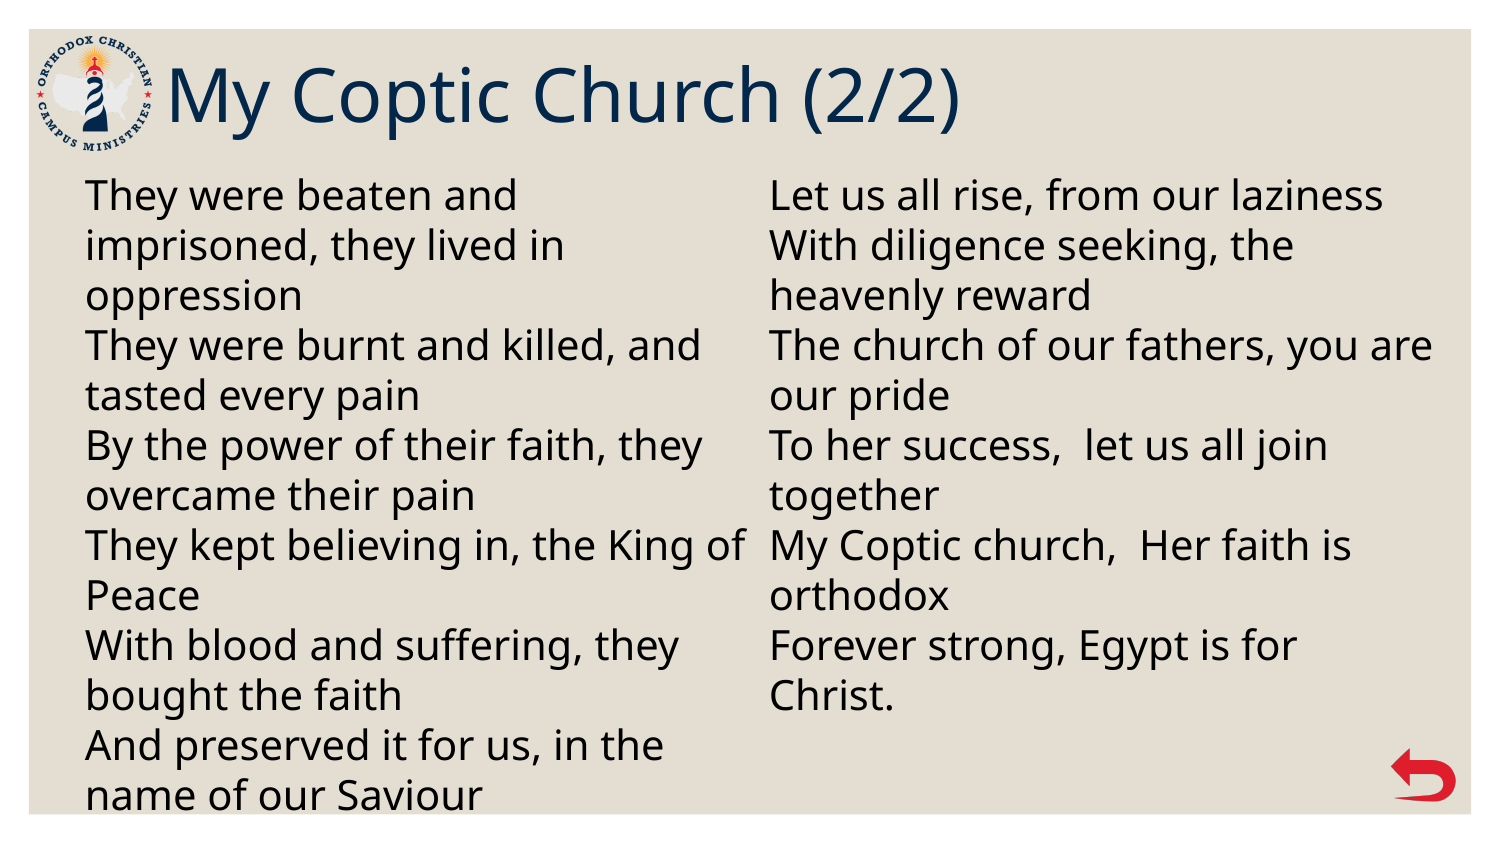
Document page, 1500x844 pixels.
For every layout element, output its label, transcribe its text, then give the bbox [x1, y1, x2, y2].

list They were beaten and imprisoned, they lived in oppression They were burnt and killed, and tasted every pain By the power of their faith, they overcame their pain They kept believing in, the King of Peace With blood and suffering, they bought the faith And preserved it for us, in the name of our Saviour Let us all rise, from our laziness With diligence seeking, the heavenly reward The church of our fathers, you are our pride To her success, let us all join together My Coptic church, Her faith is orthodox Forever strong, Egypt is for Christ. [51, 153, 1449, 809]
picture [36, 36, 152, 151]
title My Coptic Church (2/2) [150, 60, 1409, 153]
picture [1386, 737, 1461, 813]
